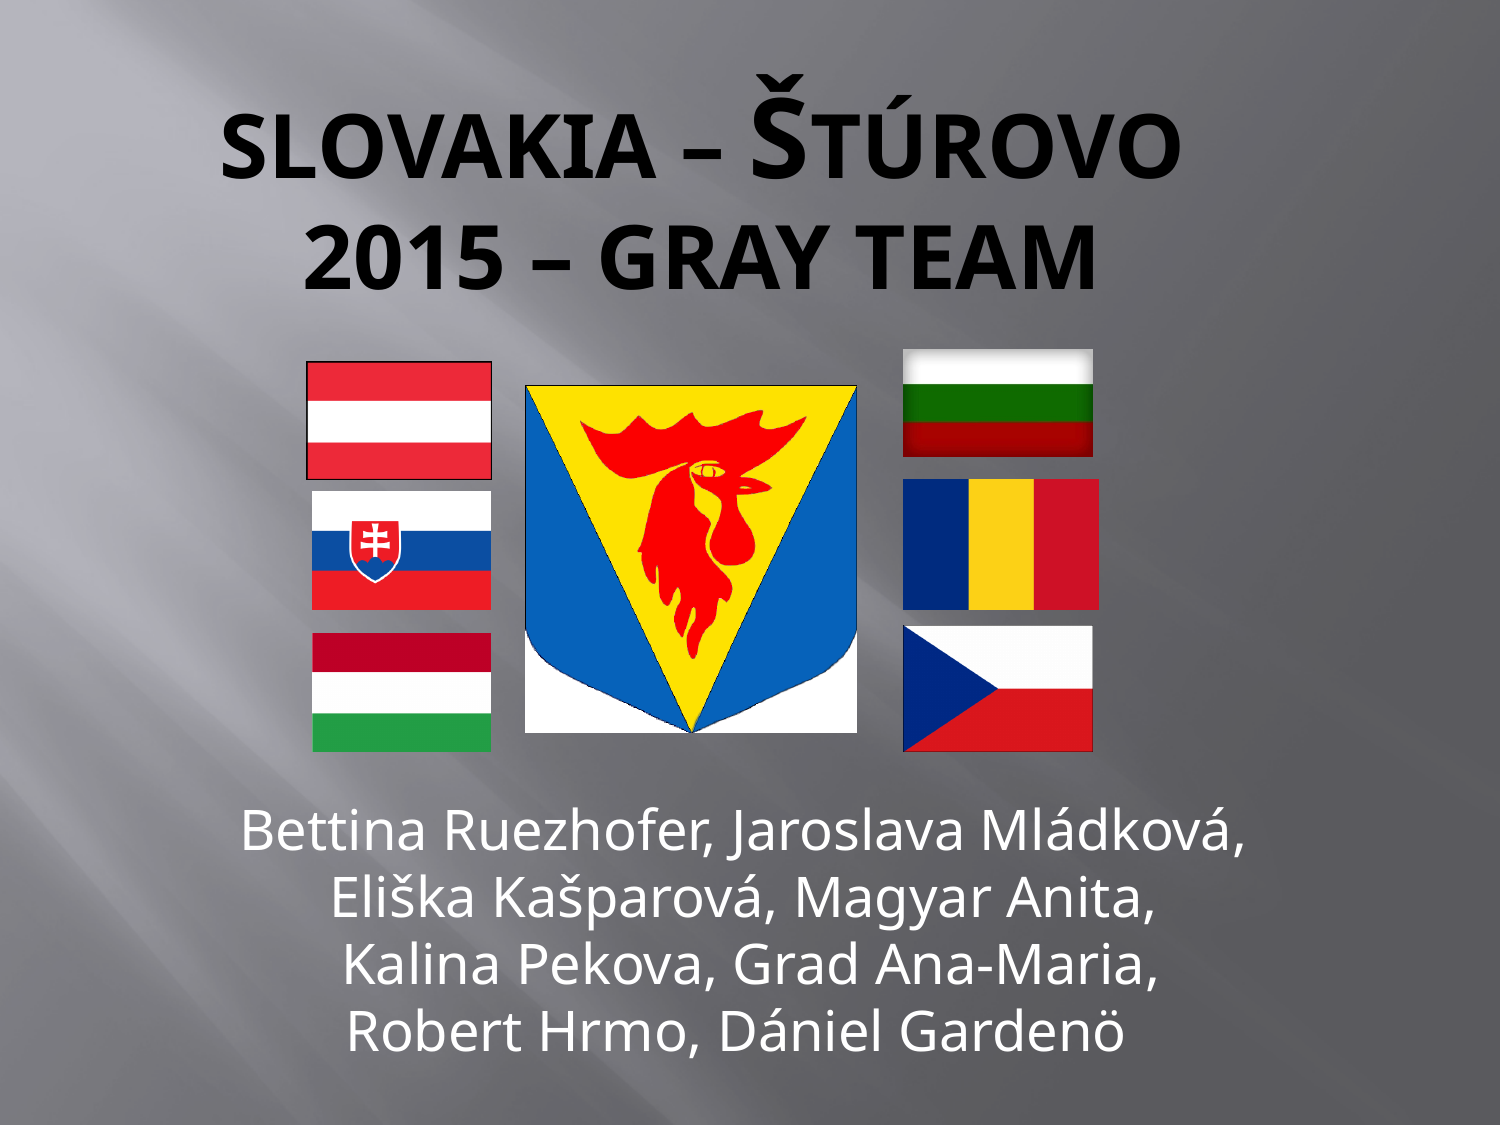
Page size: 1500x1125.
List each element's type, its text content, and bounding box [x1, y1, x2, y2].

picture [903, 625, 1093, 752]
picture [903, 349, 1093, 457]
picture [305, 361, 493, 480]
picture [903, 479, 1099, 610]
picture [312, 491, 491, 610]
subtitle Bettina Ruezhofer, Jaroslava Mládková, Eliška Kašparová, Magyar Anita, Kalina Pekova, Grad Ana-Maria, Robert Hrmo, Dániel Gardenö [218, 786, 1269, 1075]
picture [525, 385, 857, 734]
picture [312, 633, 491, 752]
title Slovakia – štúrovo 2015 – Gray team [64, 66, 1340, 308]
